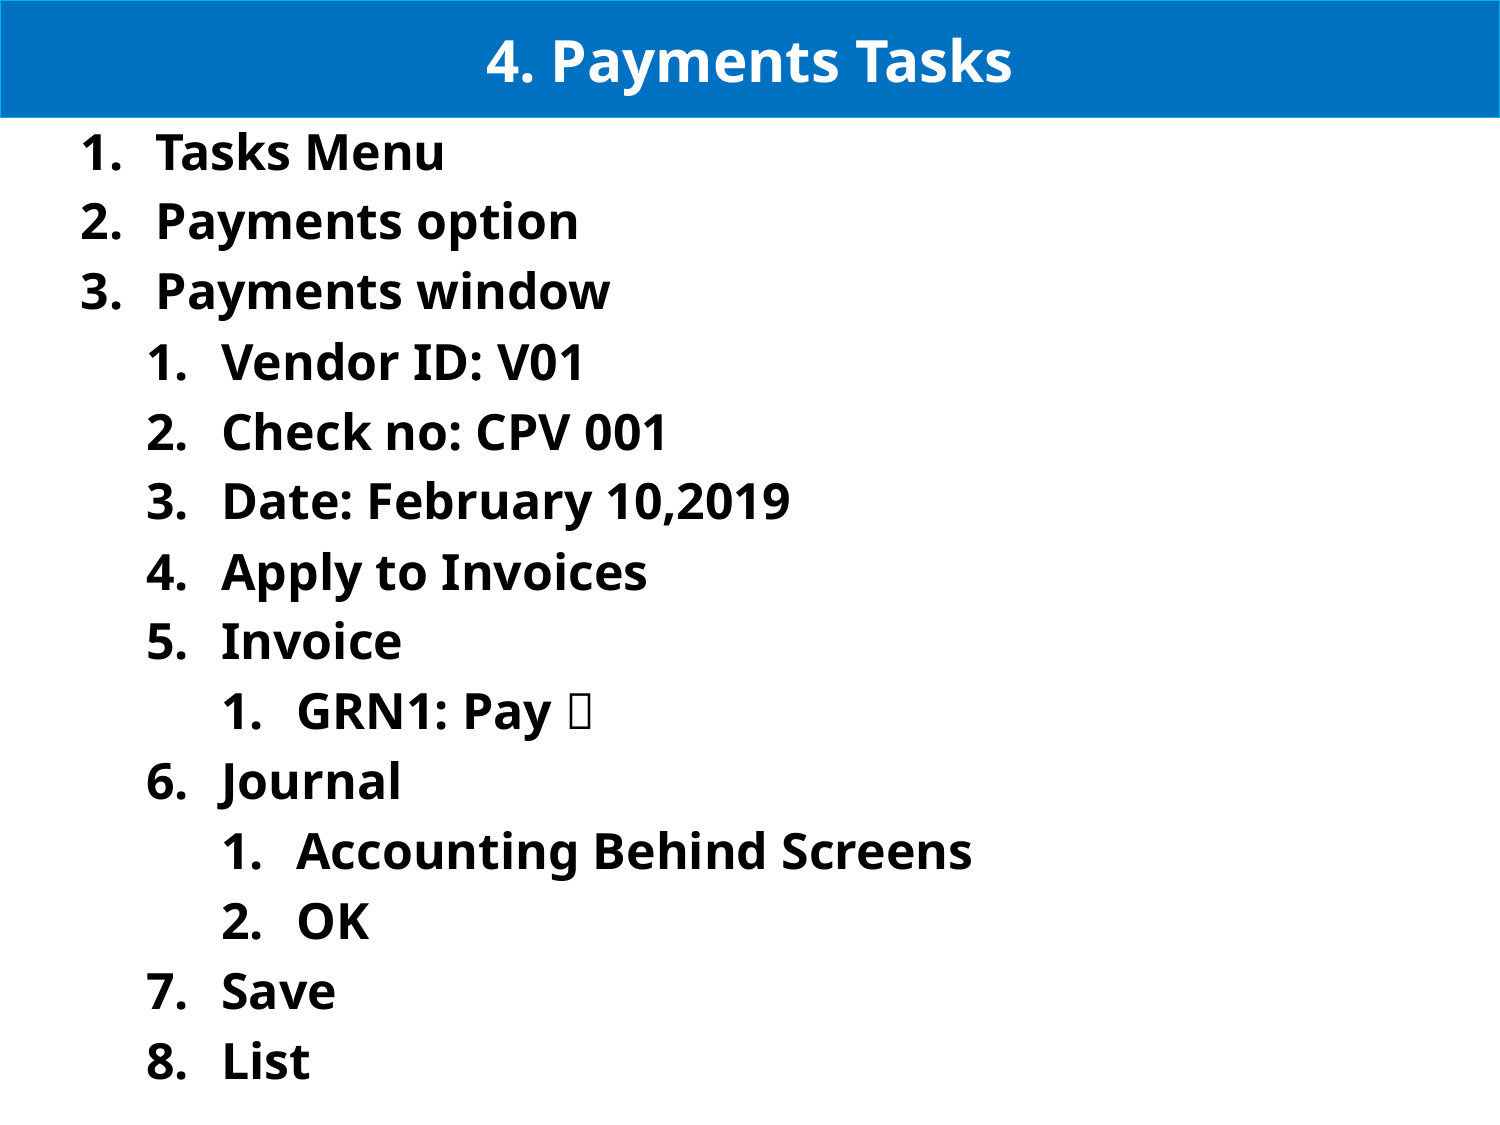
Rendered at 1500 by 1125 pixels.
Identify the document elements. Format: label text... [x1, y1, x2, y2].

title 4. Payments Tasks [0, 0, 1500, 112]
list Tasks Menu Payments option Payments window Vendor ID: V01 Check no: CPV 001 Date: February 10,2019 Apply to Invoices Invoice GRN1: Pay  Journal Accounting Behind Screens OK Save List [0, 112, 1500, 1125]
